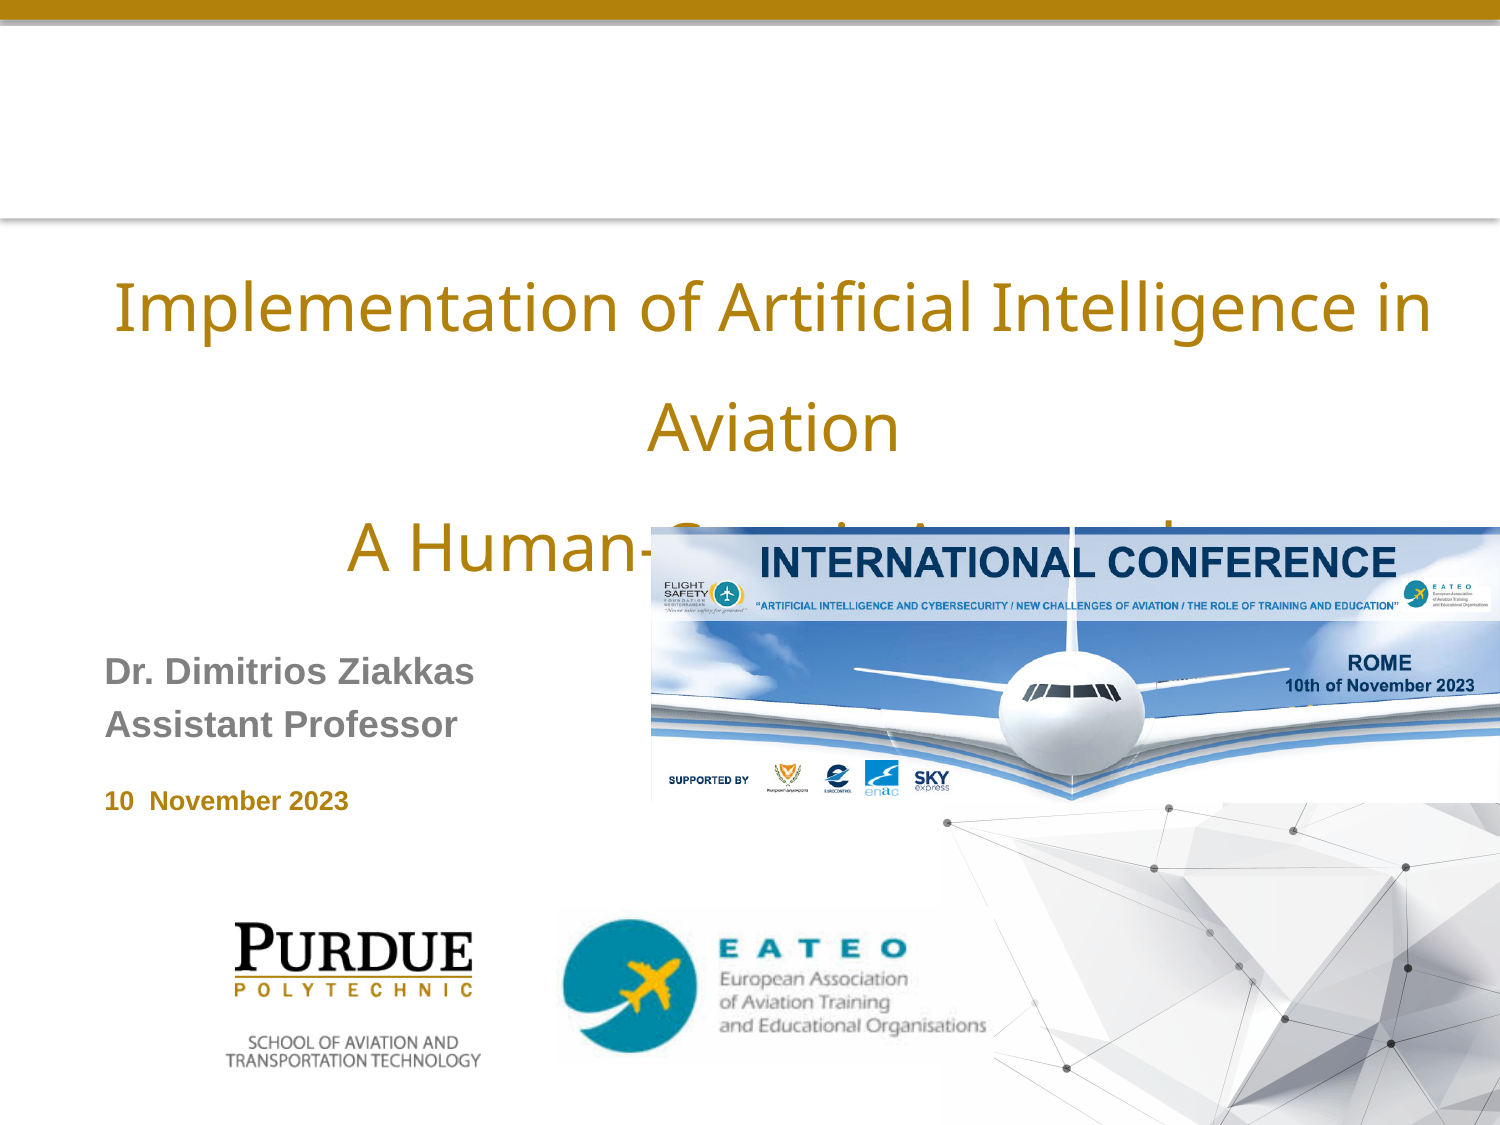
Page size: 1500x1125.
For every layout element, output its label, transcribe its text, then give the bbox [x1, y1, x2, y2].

subtitle Implementation of Artificial Intelligence in Aviation A Human-Centric Approach [25, 217, 1500, 469]
list Dr. Dimitrios Ziakkas Assistant Professor [89, 639, 522, 732]
picture [225, 922, 481, 1068]
list 10 November 2023 [89, 779, 420, 826]
picture [555, 526, 1500, 1125]
